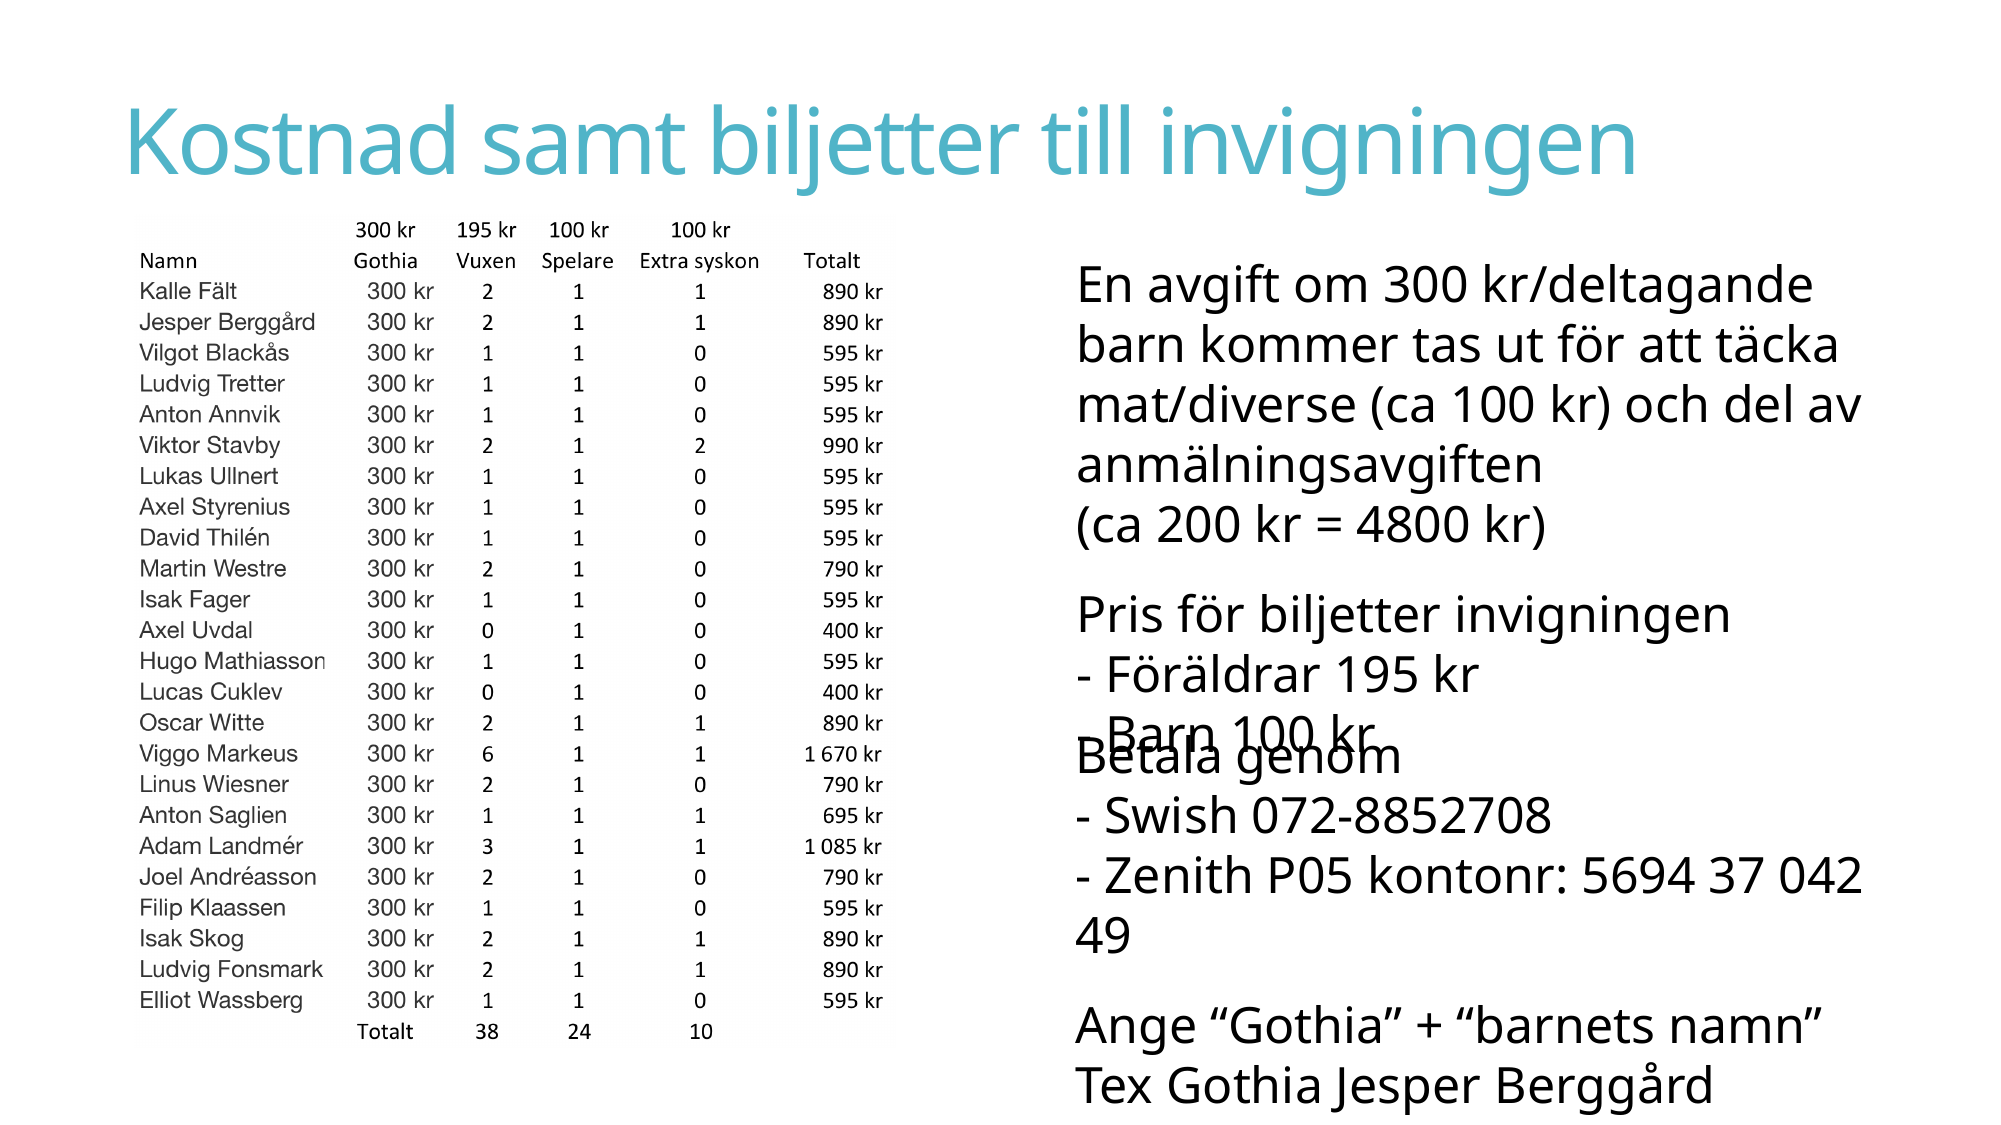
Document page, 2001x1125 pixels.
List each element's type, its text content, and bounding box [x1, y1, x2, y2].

text_box Betala genom - Swish 072-8852708 - Zenith P05 kontonr: 5694 37 042 49 Ange “Gothia” + “barnets namn” Tex Gothia Jesper Berggård [1060, 715, 1940, 1121]
picture [133, 214, 896, 1048]
title Kostnad samt biljetter till invigningen [107, 81, 1875, 212]
text_box En avgift om 300 kr/deltagande barn kommer tas ut för att täcka mat/diverse (ca 100 kr) och del av anmälningsavgiften (ca 200 kr = 4800 kr) Pris för biljetter invigningen - Föräldrar 195 kr - Barn 100 kr [986, 245, 1939, 770]
